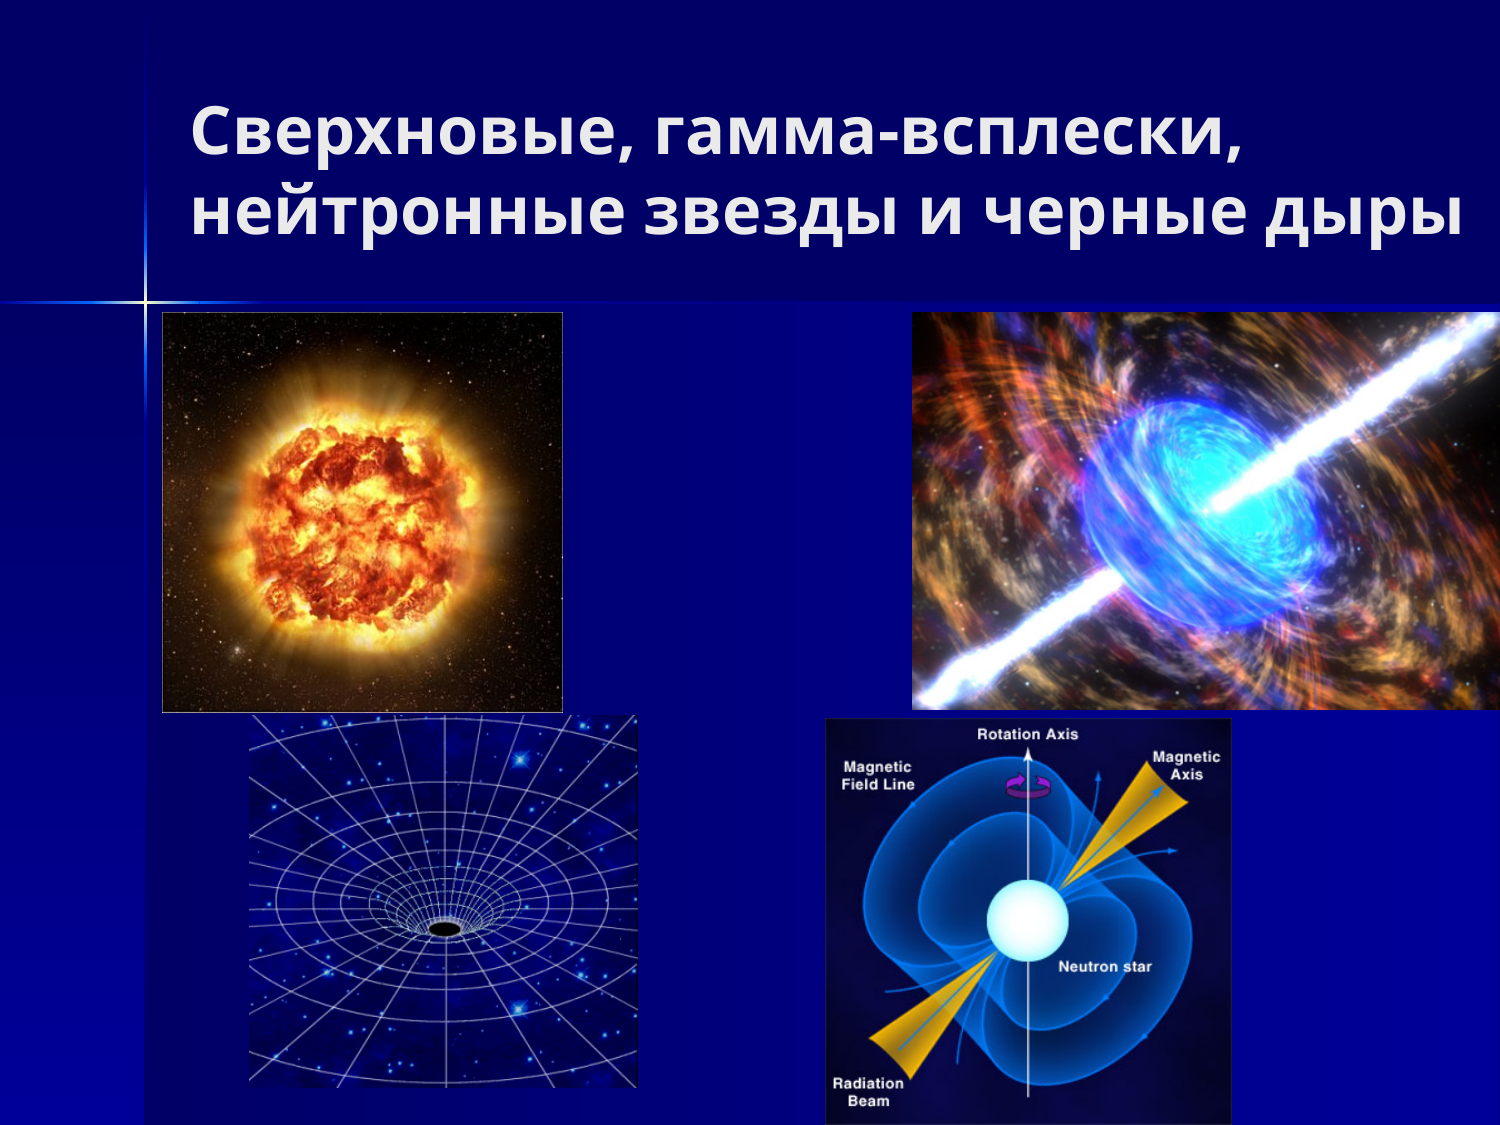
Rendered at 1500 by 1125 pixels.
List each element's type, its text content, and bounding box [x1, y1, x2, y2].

title Сверхновые, гамма-всплески, нейтронные звезды и черные дыры [174, 49, 1500, 286]
picture [162, 312, 563, 713]
picture [249, 715, 638, 1088]
picture [824, 718, 1232, 1125]
picture [912, 312, 1500, 710]
